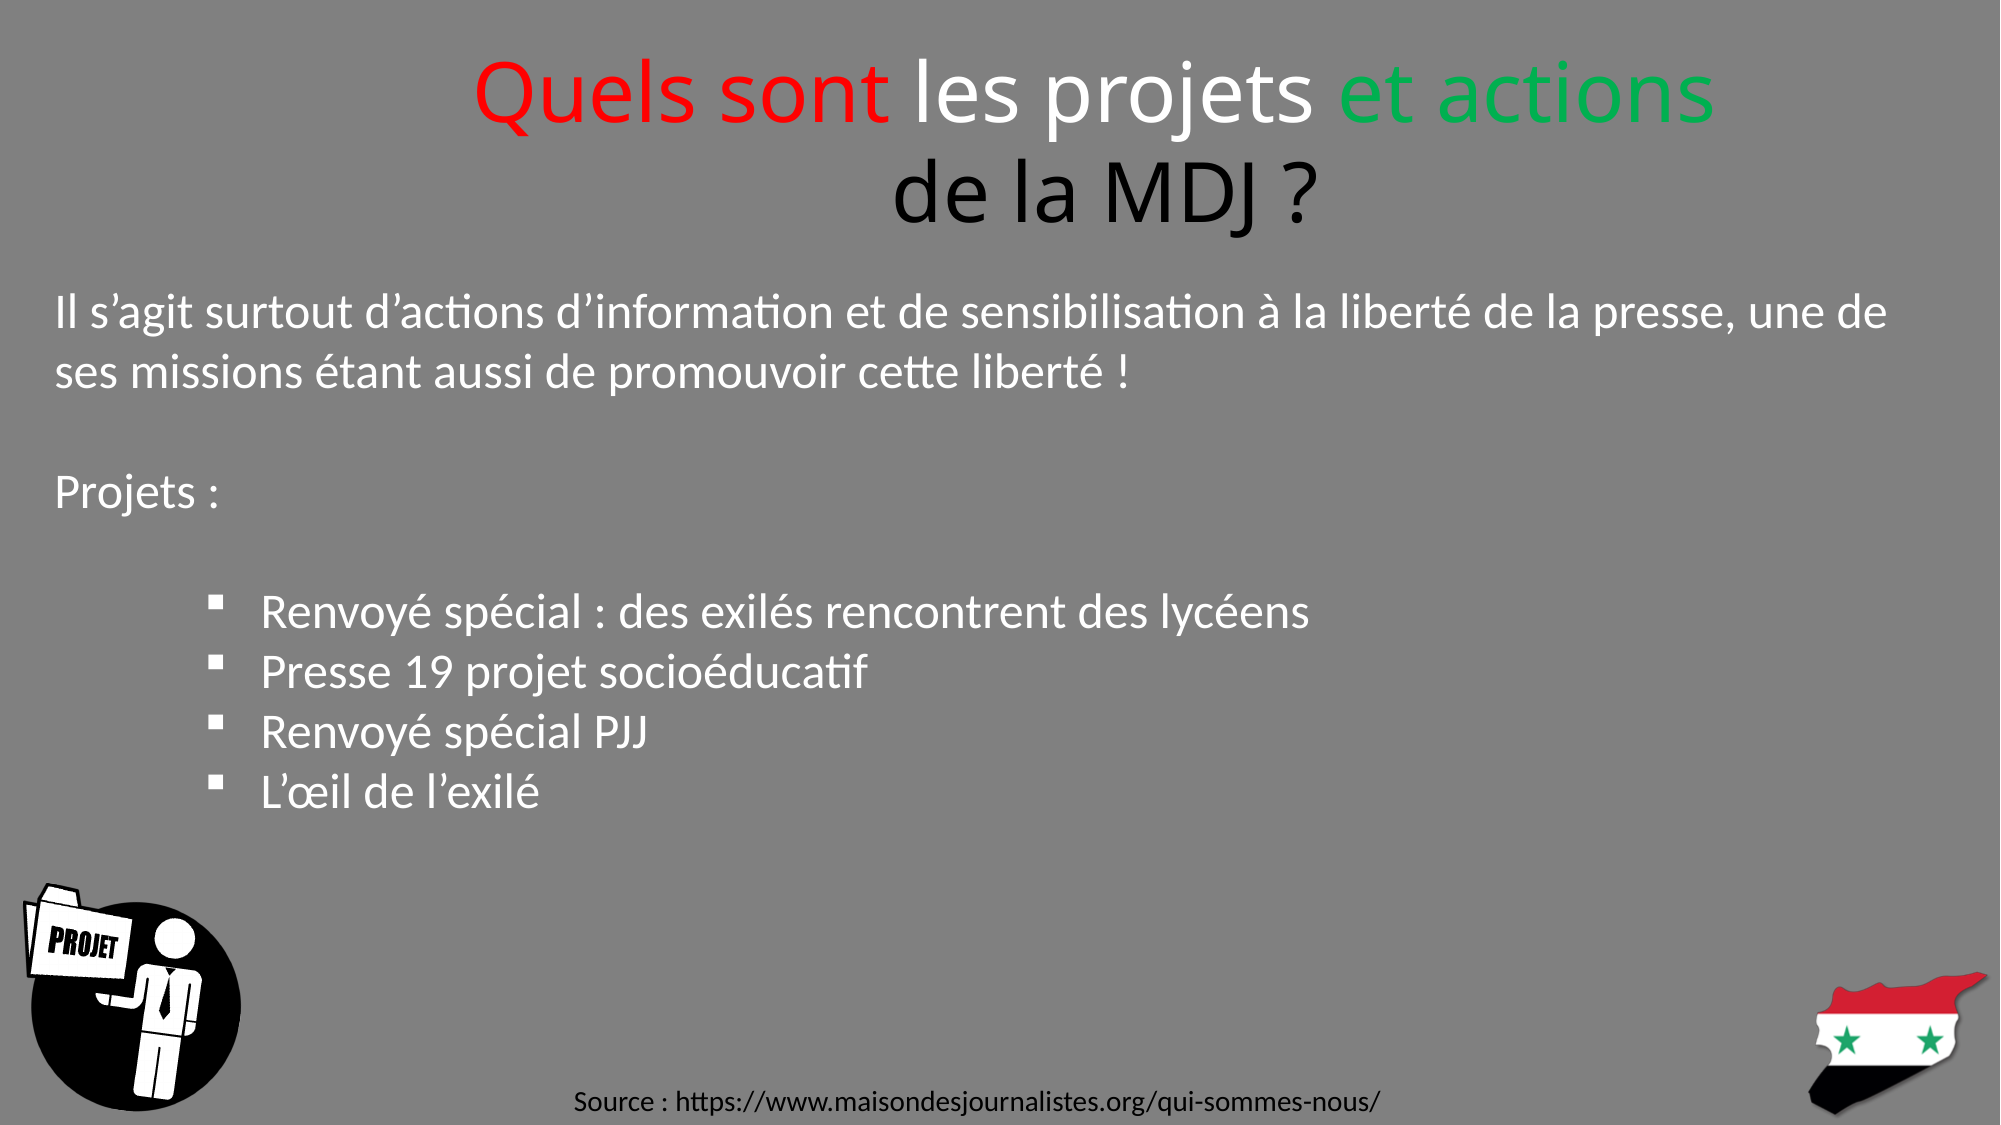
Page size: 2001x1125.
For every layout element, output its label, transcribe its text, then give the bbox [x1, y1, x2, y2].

text_box Il s’agit surtout d’actions d’information et de sensibilisation à la liberté de la presse, une de ses missions étant aussi de promouvoir cette liberté ! Projets : Renvoyé spécial : des exilés rencontrent des lycéens Presse 19 projet socioéducatif Renvoyé spécial PJJ L’œil de l’exilé [39, 271, 1952, 1125]
picture [6, 894, 246, 1110]
text_box Source : https://www.maisondesjournalistes.org/qui-sommes-nous/ [539, 1074, 1787, 1125]
text_box Quels sont les projets et actions de la MDJ ? [258, 31, 1952, 247]
picture [1787, 959, 2000, 1125]
